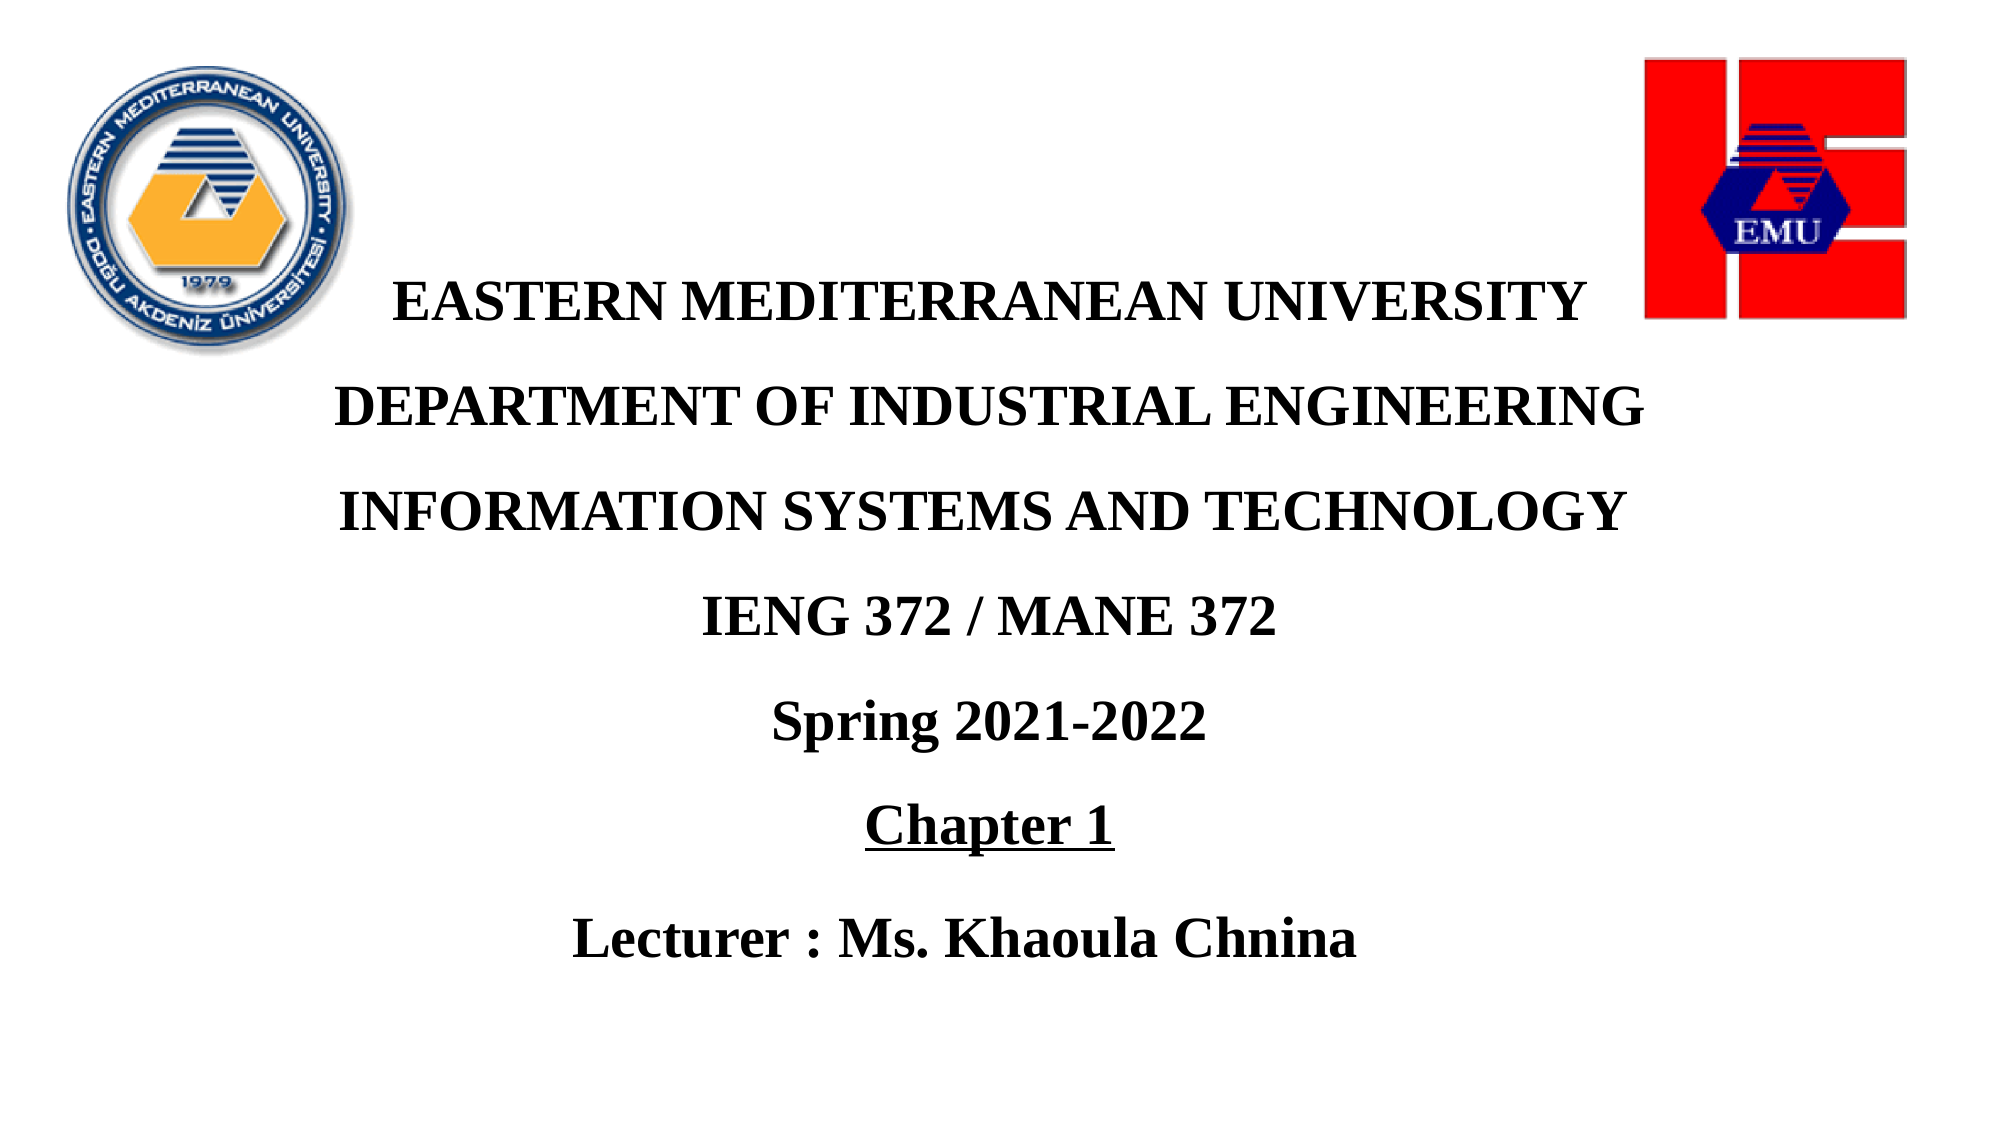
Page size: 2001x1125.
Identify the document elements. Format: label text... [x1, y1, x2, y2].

subtitle Lecturer : Ms. Khaoula Chnina [215, 900, 1716, 993]
picture [61, 56, 364, 371]
title EASTERN MEDITERRANEAN UNIVERSITY DEPARTMENT OF INDUSTRIAL ENGINEERING INFORMATION SYSTEMS AND TECHNOLOGY IENG 372 / MANE 372 Spring 2021-2022 Chapter 1 [239, 342, 1740, 864]
picture [1633, 49, 1913, 331]
